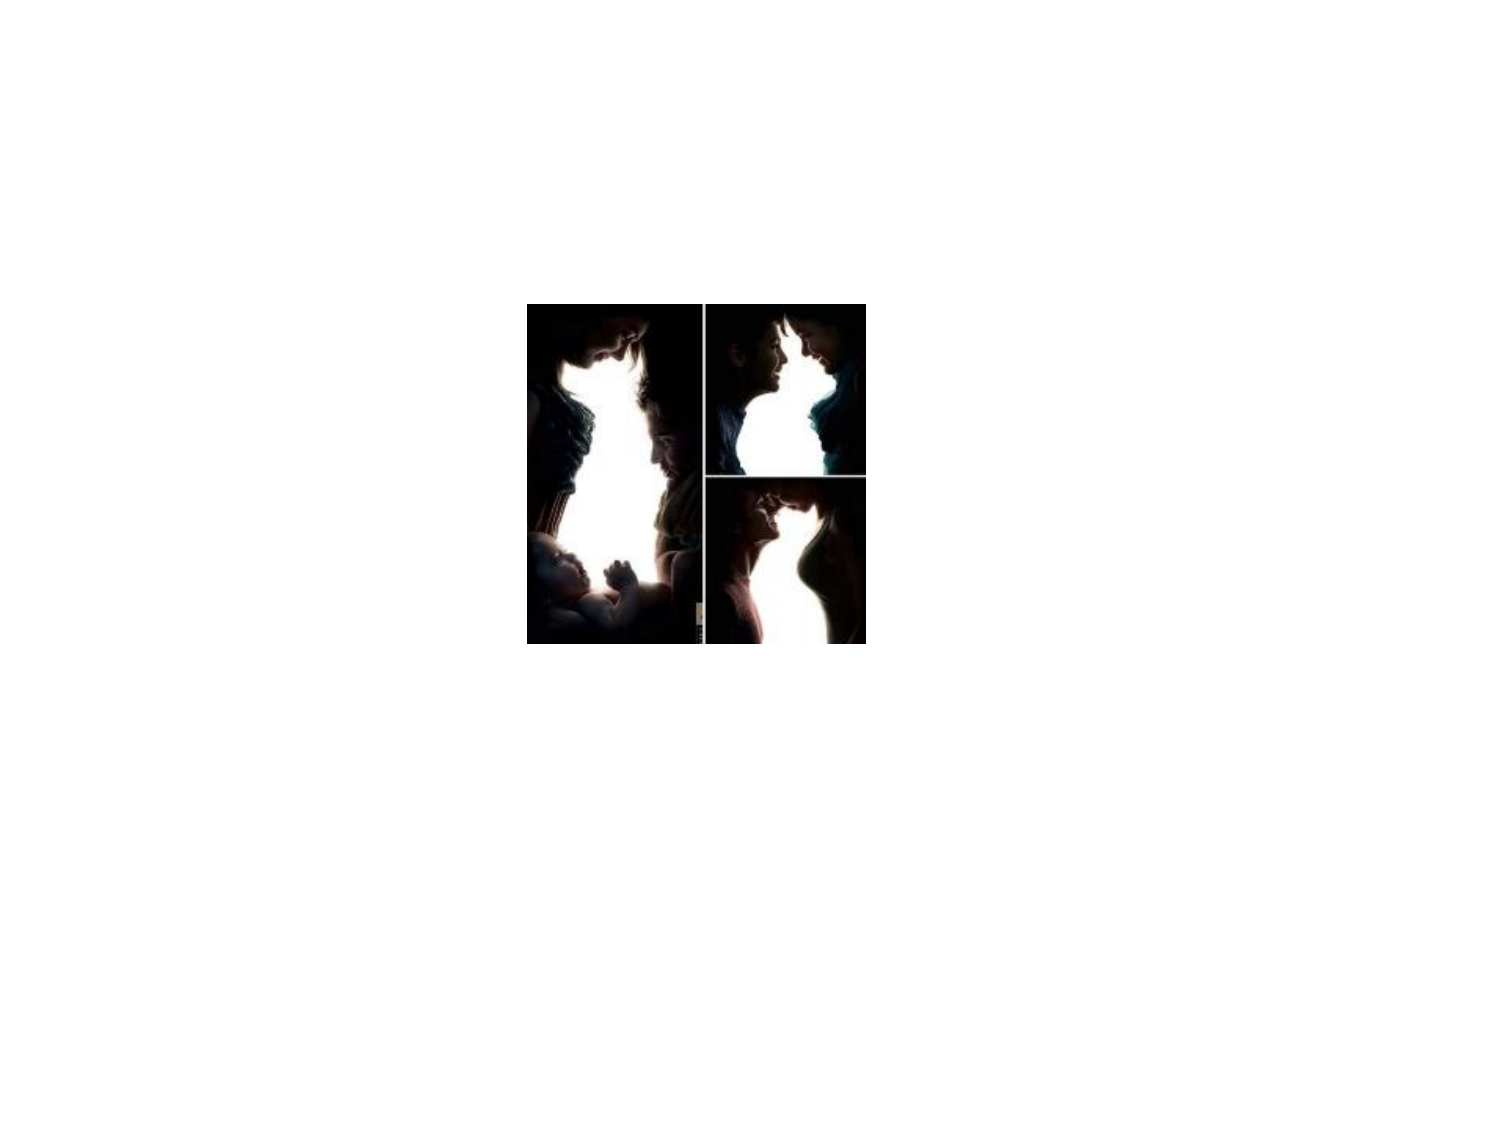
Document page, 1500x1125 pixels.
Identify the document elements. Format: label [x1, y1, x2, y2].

picture [527, 304, 867, 644]
